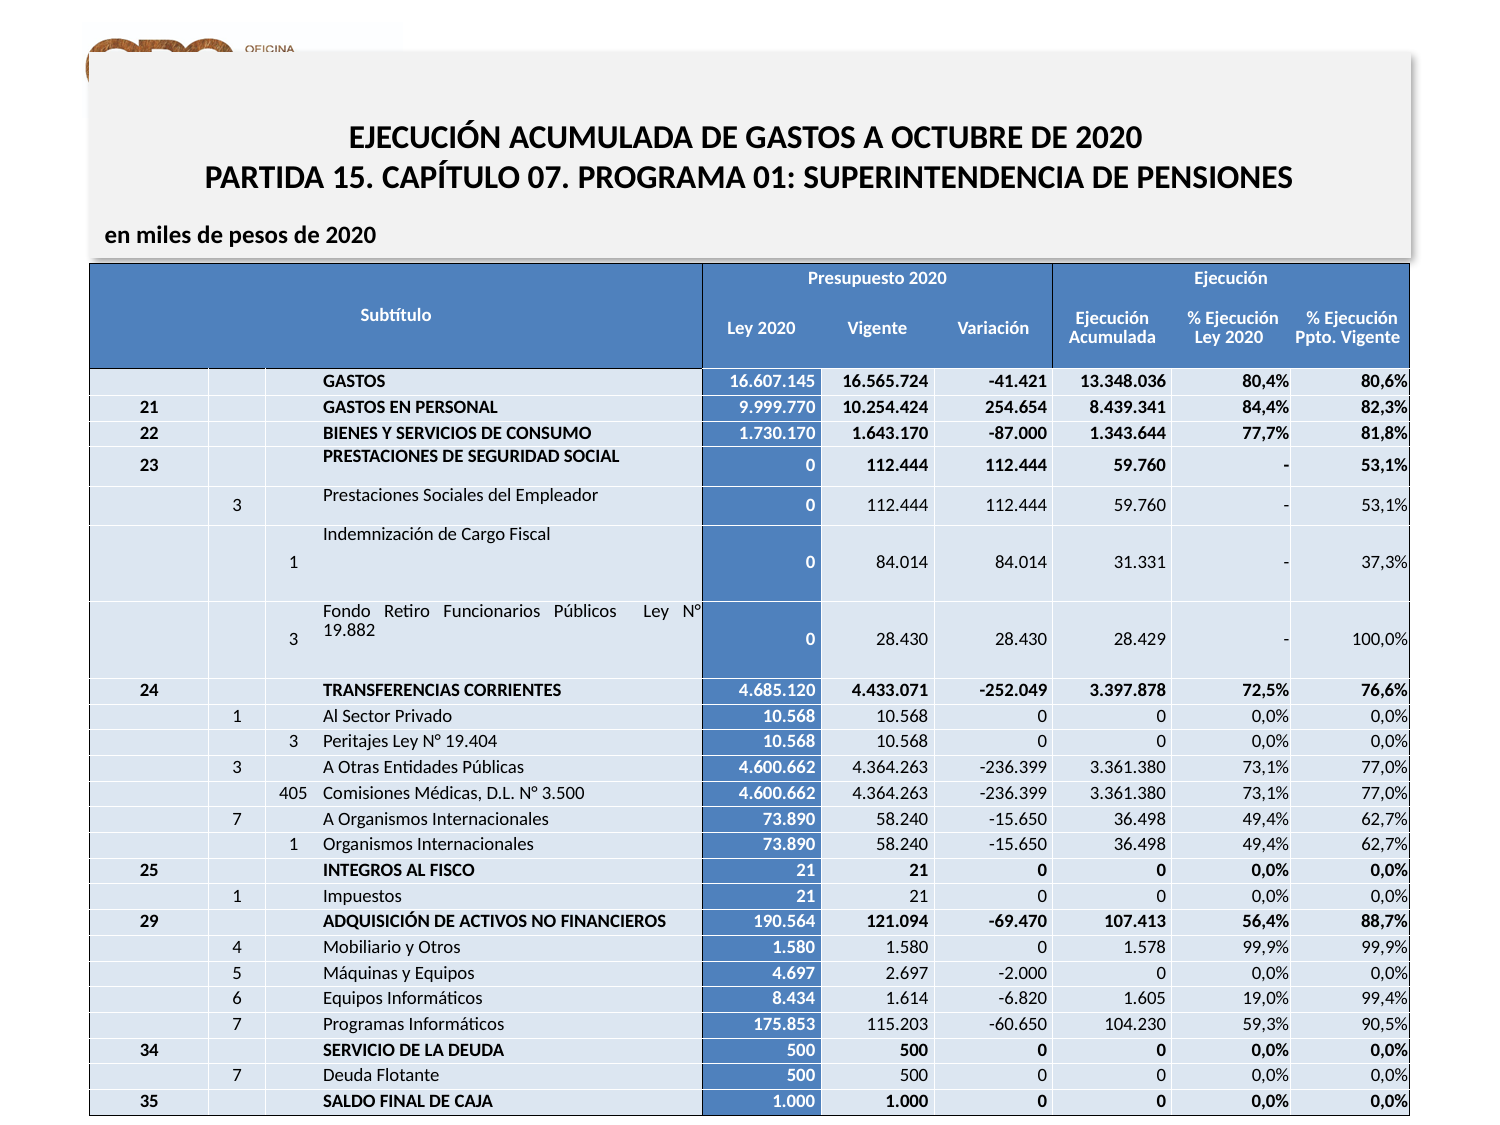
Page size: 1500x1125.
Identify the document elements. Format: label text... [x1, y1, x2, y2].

table_cell - [1172, 487, 1290, 525]
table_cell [935, 1013, 1052, 1038]
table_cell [822, 987, 934, 1012]
table_cell -41.421 [935, 369, 1052, 395]
table_cell - [1172, 447, 1290, 486]
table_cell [209, 910, 265, 935]
table_cell 0 [1053, 730, 1171, 755]
table_cell 84,4% [1172, 396, 1290, 421]
table_cell [209, 602, 265, 678]
table_cell 1 [209, 705, 265, 729]
table_cell 49,4% [1172, 833, 1290, 858]
table_cell % Ejecución Ppto. Vigente [1291, 289, 1409, 368]
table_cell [1291, 1039, 1409, 1063]
table_cell 36.498 [1053, 807, 1171, 832]
table_cell 3 [209, 487, 265, 525]
table_cell 254.654 [935, 396, 1052, 421]
table_cell 3.361.380 [1053, 756, 1171, 781]
table_cell 0 [935, 730, 1052, 755]
table_cell A Organismos Internacionales [322, 807, 702, 832]
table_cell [1053, 987, 1171, 1012]
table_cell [1172, 1090, 1290, 1115]
table_cell 0 [1053, 884, 1171, 909]
table_cell 4.364.263 [822, 756, 934, 781]
table_cell 72,5% [1172, 679, 1290, 704]
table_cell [822, 1064, 934, 1089]
table_cell 112.444 [822, 447, 934, 486]
table_cell 36.498 [1053, 833, 1171, 858]
table_cell GASTOS EN PERSONAL [322, 396, 702, 421]
table_cell 21 [90, 396, 208, 421]
table_cell [209, 422, 265, 446]
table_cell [1291, 1013, 1409, 1038]
table_cell 1.643.170 [822, 422, 934, 446]
table_cell -236.399 [935, 782, 1052, 806]
table_cell 1 [266, 526, 322, 601]
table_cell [266, 1090, 702, 1115]
table_cell [209, 447, 265, 486]
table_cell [1172, 962, 1290, 986]
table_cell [1291, 1064, 1409, 1089]
table_cell 112.444 [822, 487, 934, 525]
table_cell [935, 910, 1052, 935]
table_cell [209, 859, 265, 883]
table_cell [1291, 910, 1409, 935]
table_cell [209, 396, 265, 421]
table_cell Peritajes Ley N° 19.404 [322, 730, 702, 755]
table_cell 100,0% [1291, 602, 1409, 678]
table_cell 0 [703, 526, 821, 601]
table_cell BIENES Y SERVICIOS DE CONSUMO [322, 422, 702, 446]
table_cell Ejecución Acumulada [1053, 289, 1172, 368]
table_cell [266, 884, 322, 909]
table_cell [90, 1013, 208, 1038]
table_cell 21 [822, 884, 934, 909]
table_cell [1053, 1039, 1171, 1063]
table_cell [209, 962, 265, 986]
table_cell 10.254.424 [822, 396, 934, 421]
table_cell 1.730.170 [703, 422, 821, 446]
table_cell 28.430 [935, 602, 1052, 678]
table_cell Al Sector Privado [322, 705, 702, 729]
table_cell 4.600.662 [703, 782, 821, 806]
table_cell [1172, 884, 1290, 909]
table_cell [266, 807, 322, 832]
table_cell 3.397.878 [1053, 679, 1171, 704]
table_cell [822, 1013, 934, 1038]
table_cell 73,1% [1172, 782, 1290, 806]
table_cell 112.444 [935, 487, 1052, 525]
table_cell [90, 487, 208, 525]
table_cell 13.348.036 [1053, 369, 1171, 395]
table_cell Impuestos [322, 884, 702, 909]
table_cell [703, 1064, 821, 1089]
table_cell GASTOS [322, 369, 702, 395]
table_cell Fondo Retiro Funcionarios Públicos Ley N° 19.882 [322, 602, 702, 678]
table_cell [266, 487, 322, 525]
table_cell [935, 1090, 1052, 1115]
table_cell 4.364.263 [822, 782, 934, 806]
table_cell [822, 1039, 934, 1063]
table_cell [703, 1090, 821, 1115]
table_cell -236.399 [935, 756, 1052, 781]
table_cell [90, 987, 208, 1012]
table_cell [209, 526, 265, 601]
table_cell 10.568 [822, 705, 934, 729]
picture [82, 22, 403, 118]
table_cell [90, 1090, 208, 1115]
table_cell 53,1% [1291, 447, 1409, 486]
table_cell 58.240 [822, 833, 934, 858]
table_cell 24 [90, 679, 208, 704]
table_cell 22 [90, 422, 208, 446]
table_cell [90, 910, 208, 935]
table_cell [90, 807, 208, 832]
table_cell 21 [703, 884, 821, 909]
table_cell 62,7% [1291, 807, 1409, 832]
table_cell 0 [703, 602, 821, 678]
table_cell 0 [935, 859, 1052, 883]
table_cell [266, 369, 322, 395]
table_cell [90, 602, 208, 678]
table_cell Ley 2020 [703, 289, 821, 368]
table_cell A Otras Entidades Públicas [322, 756, 702, 781]
table_cell 0 [935, 705, 1052, 729]
table_header Presupuesto 2020 [703, 264, 1052, 289]
table_cell Comisiones Médicas, D.L. N° 3.500 [322, 782, 702, 806]
table_cell [90, 369, 208, 395]
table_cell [1053, 962, 1171, 986]
table_cell [209, 782, 265, 806]
table_cell -87.000 [935, 422, 1052, 446]
table_cell [266, 447, 322, 486]
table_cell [209, 1013, 265, 1038]
table_cell 0,0% [1291, 730, 1409, 755]
table_cell 23 [90, 447, 208, 486]
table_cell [90, 1039, 208, 1063]
table_cell [209, 369, 265, 395]
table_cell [935, 1064, 1052, 1089]
table_cell 10.568 [822, 730, 934, 755]
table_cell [90, 936, 208, 961]
table_cell [266, 705, 322, 729]
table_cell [935, 987, 1052, 1012]
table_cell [1291, 987, 1409, 1012]
table_header Subtítulo [90, 264, 702, 368]
table_cell 9.999.770 [703, 396, 821, 421]
table_cell [90, 782, 208, 806]
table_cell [209, 987, 265, 1012]
table_cell 3 [266, 730, 322, 755]
table_cell [209, 679, 265, 704]
text_box en miles de pesos de 2020 [89, 211, 1375, 257]
table_cell 73.890 [703, 833, 821, 858]
table_cell 4.433.071 [822, 679, 934, 704]
table_cell [209, 730, 265, 755]
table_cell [1291, 936, 1409, 961]
table_cell [90, 756, 208, 781]
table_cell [1053, 1064, 1171, 1089]
table_cell 0,0% [1172, 859, 1290, 883]
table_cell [703, 936, 821, 961]
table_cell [266, 962, 702, 986]
table_cell 81,8% [1291, 422, 1409, 446]
table_cell - [1172, 602, 1290, 678]
table_cell 73.890 [703, 807, 821, 832]
table_cell 28.429 [1053, 602, 1171, 678]
title EJECUCIÓN ACUMULADA DE GASTOS A OCTUBRE DE 2020 PARTIDA 15. CAPÍTULO 07. PROGRAMA 01: SUPERINTENDENCIA DE PENSIONES [89, 52, 1410, 257]
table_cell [1053, 910, 1171, 935]
table_cell 3 [266, 602, 322, 678]
table_header Ejecución [1053, 264, 1409, 289]
table_cell TRANSFERENCIAS CORRIENTES [322, 679, 702, 704]
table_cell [209, 1064, 265, 1089]
table_cell 21 [703, 859, 821, 883]
table_cell 0,0% [1291, 705, 1409, 729]
table_cell [209, 833, 265, 858]
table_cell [209, 1090, 265, 1115]
table_cell 77,0% [1291, 782, 1409, 806]
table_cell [1172, 936, 1290, 961]
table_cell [935, 1039, 1052, 1063]
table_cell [266, 1013, 702, 1038]
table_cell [266, 1039, 702, 1063]
table_cell -15.650 [935, 807, 1052, 832]
table_cell 1 [266, 833, 322, 858]
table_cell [1291, 1090, 1409, 1115]
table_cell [703, 987, 821, 1012]
table_cell 62,7% [1291, 833, 1409, 858]
table_cell 80,4% [1172, 369, 1290, 395]
table_cell 3 [209, 756, 265, 781]
table_cell 10.568 [703, 705, 821, 729]
table_cell 7 [209, 807, 265, 832]
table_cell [1291, 962, 1409, 986]
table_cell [822, 962, 934, 986]
table_cell Vigente [821, 289, 934, 368]
table_cell 82,3% [1291, 396, 1409, 421]
table_cell 10.568 [703, 730, 821, 755]
table_cell 84.014 [822, 526, 934, 601]
table_cell 1.343.644 [1053, 422, 1171, 446]
table_cell 77,7% [1172, 422, 1290, 446]
table_cell 21 [822, 859, 934, 883]
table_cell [703, 1013, 821, 1038]
table_cell 0,0% [1291, 859, 1409, 883]
table_cell -252.049 [935, 679, 1052, 704]
table_cell [266, 396, 322, 421]
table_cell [703, 1039, 821, 1063]
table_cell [935, 936, 1052, 961]
table_cell 16.607.145 [703, 369, 821, 395]
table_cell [266, 1064, 702, 1089]
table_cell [703, 962, 821, 986]
table_cell 25 [90, 859, 208, 883]
table_cell 58.240 [822, 807, 934, 832]
table_cell 31.331 [1053, 526, 1171, 601]
table_cell Prestaciones Sociales del Empleador [322, 487, 702, 525]
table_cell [1172, 1013, 1290, 1038]
table_cell 112.444 [935, 447, 1052, 486]
slide_number 15 [1410, 1042, 1425, 1103]
table_cell 0 [1053, 859, 1171, 883]
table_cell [1172, 1039, 1290, 1063]
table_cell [1172, 1064, 1290, 1089]
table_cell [822, 1090, 934, 1115]
table_cell PRESTACIONES DE SEGURIDAD SOCIAL [322, 447, 702, 486]
table_cell [266, 422, 322, 446]
table_cell 405 [266, 782, 322, 806]
table_cell 0 [703, 447, 821, 486]
table_cell 1 [209, 884, 265, 909]
table_cell 84.014 [935, 526, 1052, 601]
table_cell 73,1% [1172, 756, 1290, 781]
table_cell [266, 679, 322, 704]
table_cell 0 [703, 487, 821, 525]
table_cell % Ejecución Ley 2020 [1172, 289, 1291, 368]
table_cell 77,0% [1291, 756, 1409, 781]
table_cell Variación [934, 289, 1052, 368]
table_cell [822, 936, 934, 961]
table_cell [703, 910, 821, 935]
table_cell 53,1% [1291, 487, 1409, 525]
table_cell 28.430 [822, 602, 934, 678]
table_cell [266, 756, 322, 781]
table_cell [266, 936, 702, 961]
table_cell 0,0% [1172, 730, 1290, 755]
table_cell 4.685.120 [703, 679, 821, 704]
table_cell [1172, 910, 1290, 935]
table_cell 0,0% [1172, 705, 1290, 729]
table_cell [1172, 987, 1290, 1012]
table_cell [935, 962, 1052, 986]
table_cell [90, 526, 208, 601]
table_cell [266, 987, 702, 1012]
table_cell 3.361.380 [1053, 782, 1171, 806]
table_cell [1291, 884, 1409, 909]
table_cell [266, 910, 702, 935]
table_cell 59.760 [1053, 487, 1171, 525]
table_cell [1053, 1013, 1171, 1038]
table_cell [90, 705, 208, 729]
table_cell [266, 859, 322, 883]
table_cell [90, 833, 208, 858]
table_cell 37,3% [1291, 526, 1409, 601]
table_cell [1053, 936, 1171, 961]
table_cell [822, 910, 934, 935]
table_cell 49,4% [1172, 807, 1290, 832]
table_cell - [1172, 526, 1290, 601]
table_cell Indemnización de Cargo Fiscal [322, 526, 702, 601]
table_cell 4.600.662 [703, 756, 821, 781]
table_cell 76,6% [1291, 679, 1409, 704]
table_cell -15.650 [935, 833, 1052, 858]
table_cell 80,6% [1291, 369, 1409, 395]
table_cell Organismos Internacionales [322, 833, 702, 858]
table_cell 0 [1053, 705, 1171, 729]
table_cell 59.760 [1053, 447, 1171, 486]
table_cell 8.439.341 [1053, 396, 1171, 421]
table_cell 0 [935, 884, 1052, 909]
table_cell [209, 1039, 265, 1063]
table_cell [1053, 1090, 1171, 1115]
table_cell [90, 730, 208, 755]
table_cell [209, 936, 265, 961]
table_cell [90, 884, 208, 909]
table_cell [90, 1064, 208, 1089]
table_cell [90, 962, 208, 986]
table_cell 16.565.724 [822, 369, 934, 395]
table_cell INTEGROS AL FISCO [322, 859, 702, 883]
